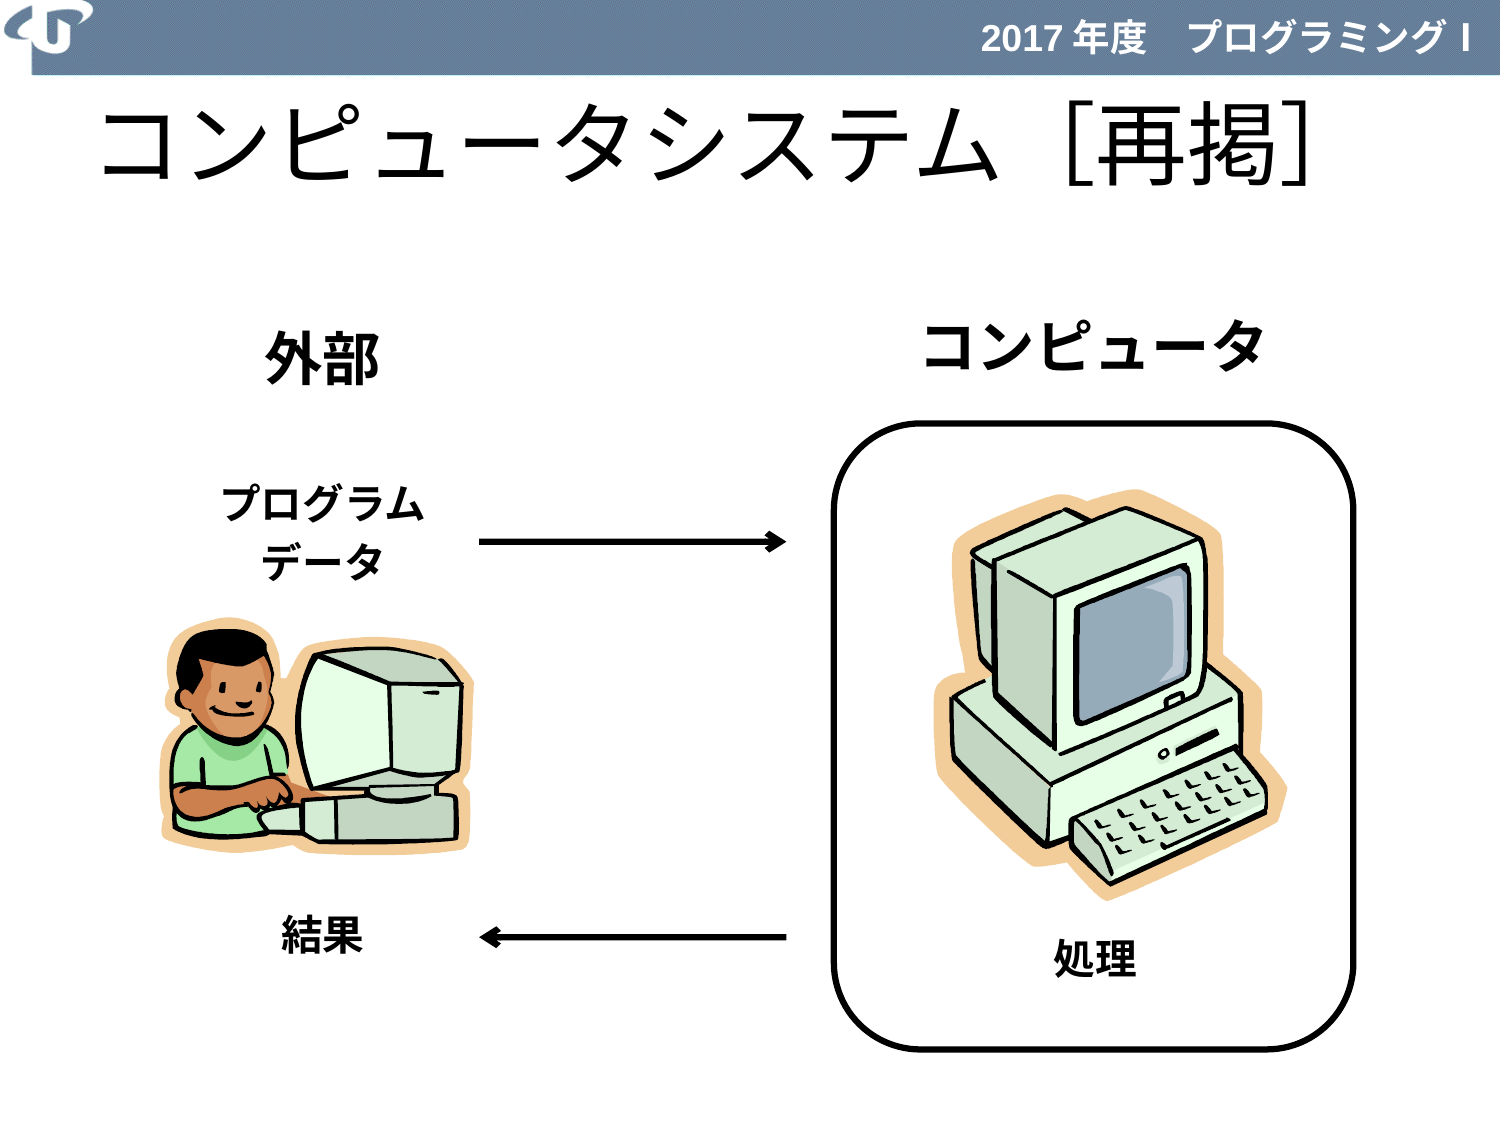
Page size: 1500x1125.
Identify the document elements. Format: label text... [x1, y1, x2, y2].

text_box コンピュータ [903, 302, 1283, 388]
text_box 外部 [250, 314, 397, 400]
text_box [479, 930, 787, 945]
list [933, 482, 1295, 908]
text_box 処理 [1039, 925, 1153, 991]
text_box プログラム [204, 470, 442, 536]
text_box データ [245, 529, 401, 595]
title コンピュータシステム［再掲］ [75, 75, 1425, 208]
text_box [833, 423, 1354, 1050]
text_box [479, 534, 787, 549]
picture [0, 0, 1500, 1125]
text_box 結果 [266, 901, 380, 967]
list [159, 612, 480, 861]
